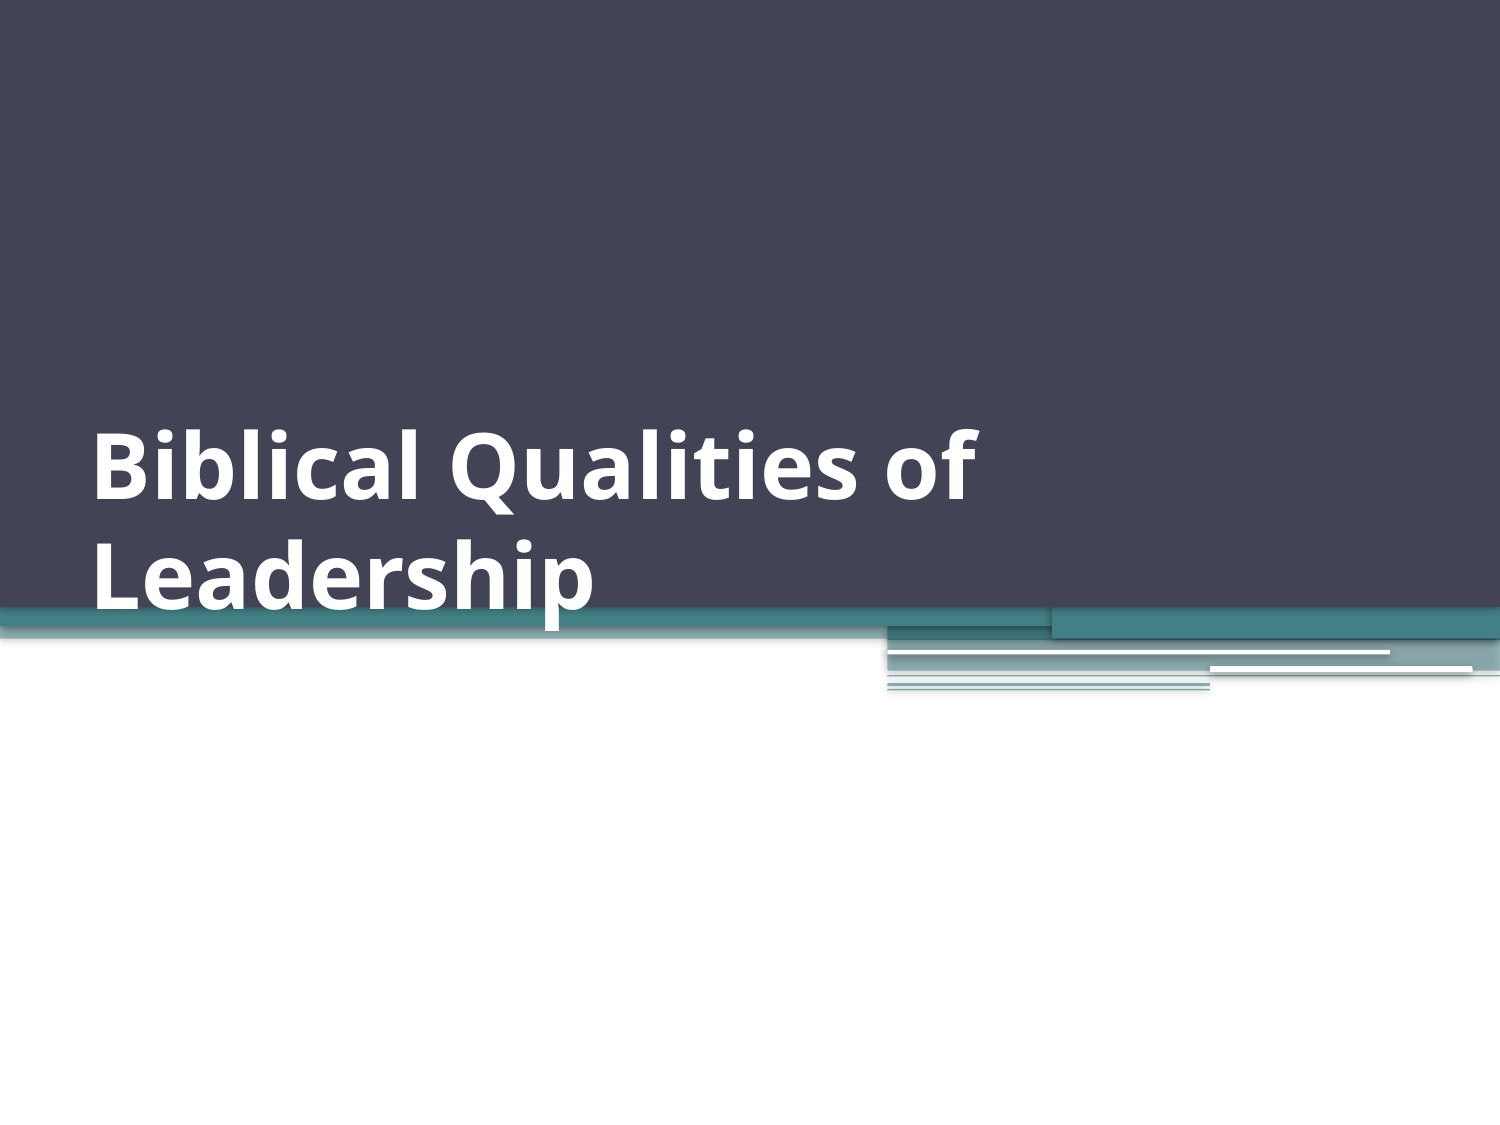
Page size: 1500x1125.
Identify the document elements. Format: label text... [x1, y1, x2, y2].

title Biblical Qualities of Leadership [75, 394, 1463, 636]
